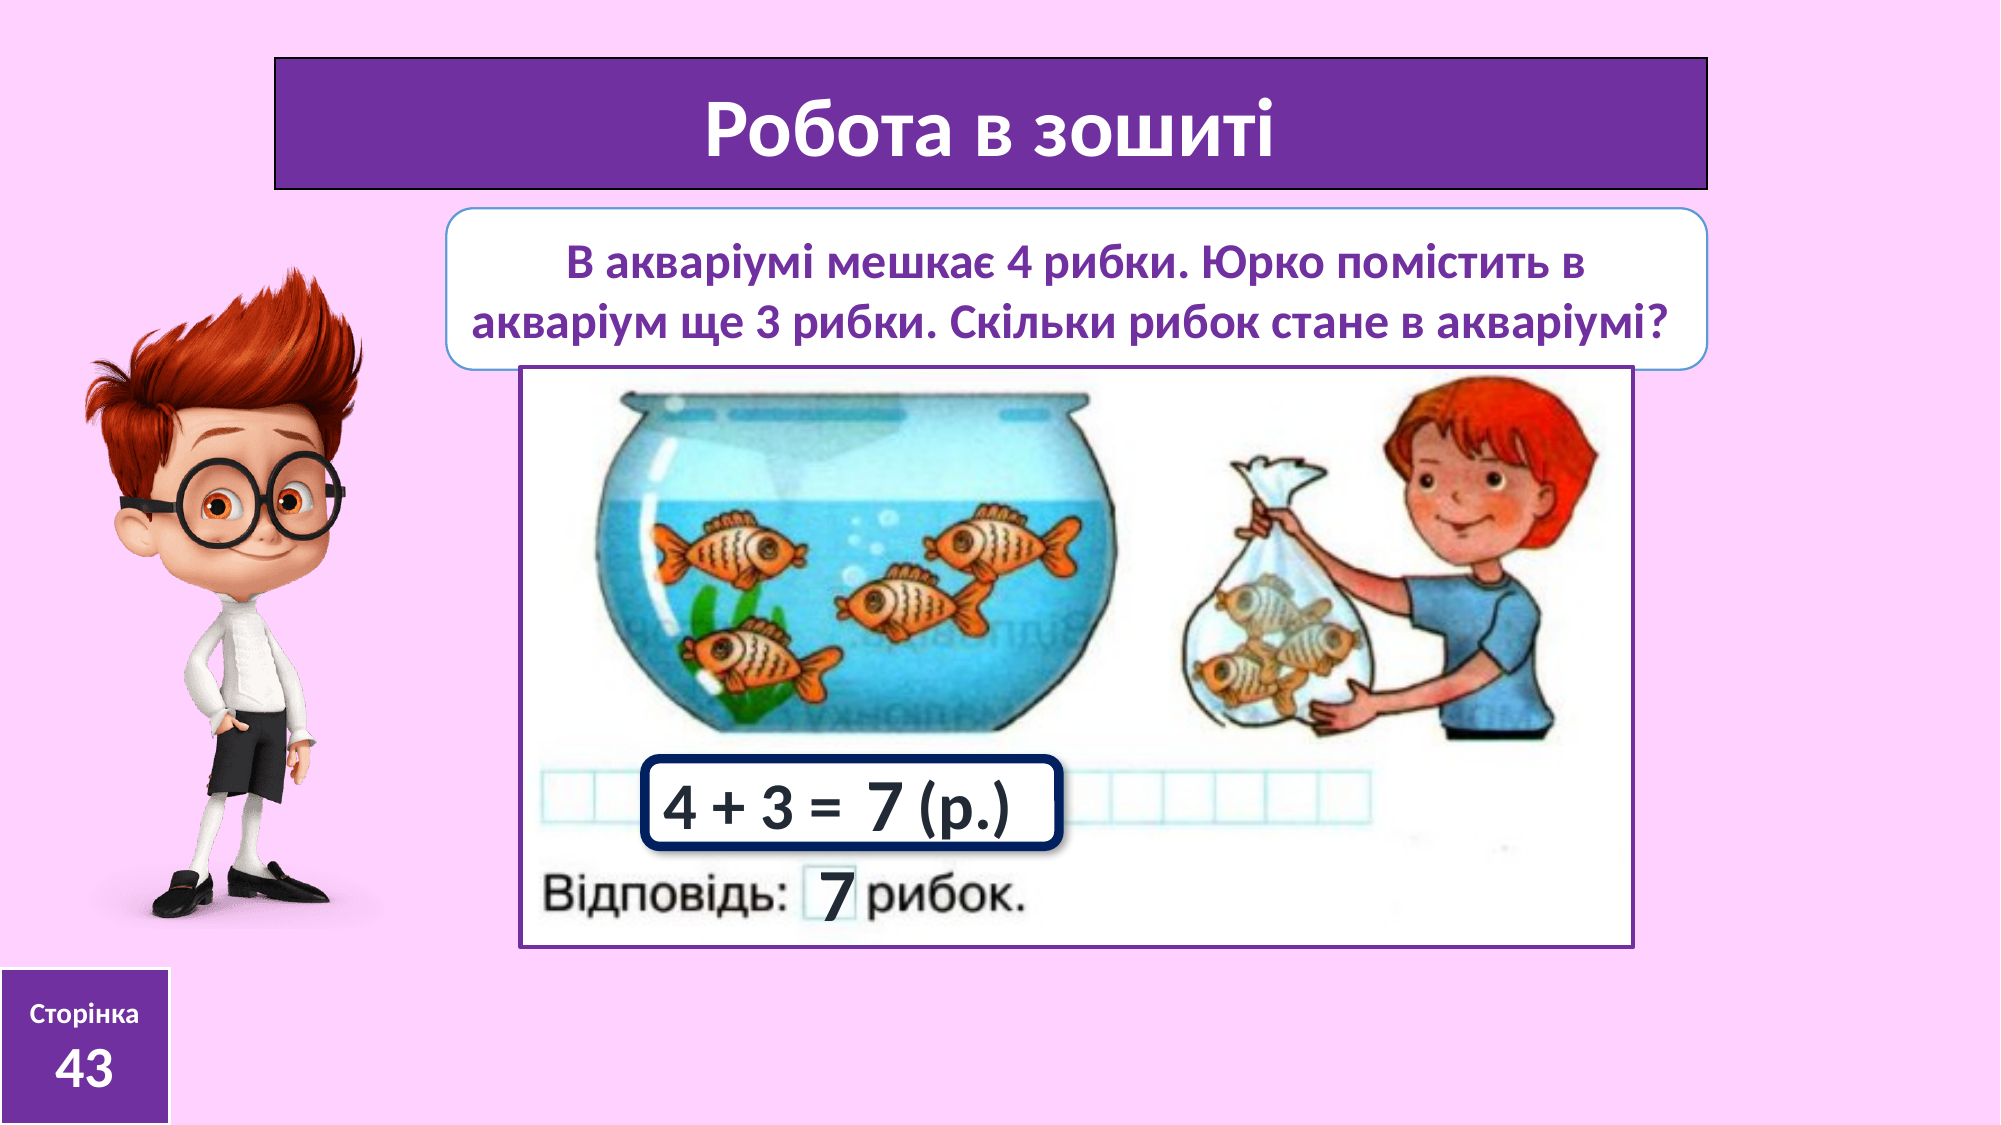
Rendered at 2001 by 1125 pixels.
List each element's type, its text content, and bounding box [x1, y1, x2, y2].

text_box В акваріумі мешкає 4 рибки. Юрко помістить в акваріум ще 3 рибки. Скільки рибок стане в акваріумі? [445, 207, 1709, 371]
picture [522, 369, 1631, 945]
text_box Сторінка 43 [0, 967, 171, 1125]
text_box Робота в зошиті [274, 57, 1708, 190]
picture [85, 264, 386, 929]
